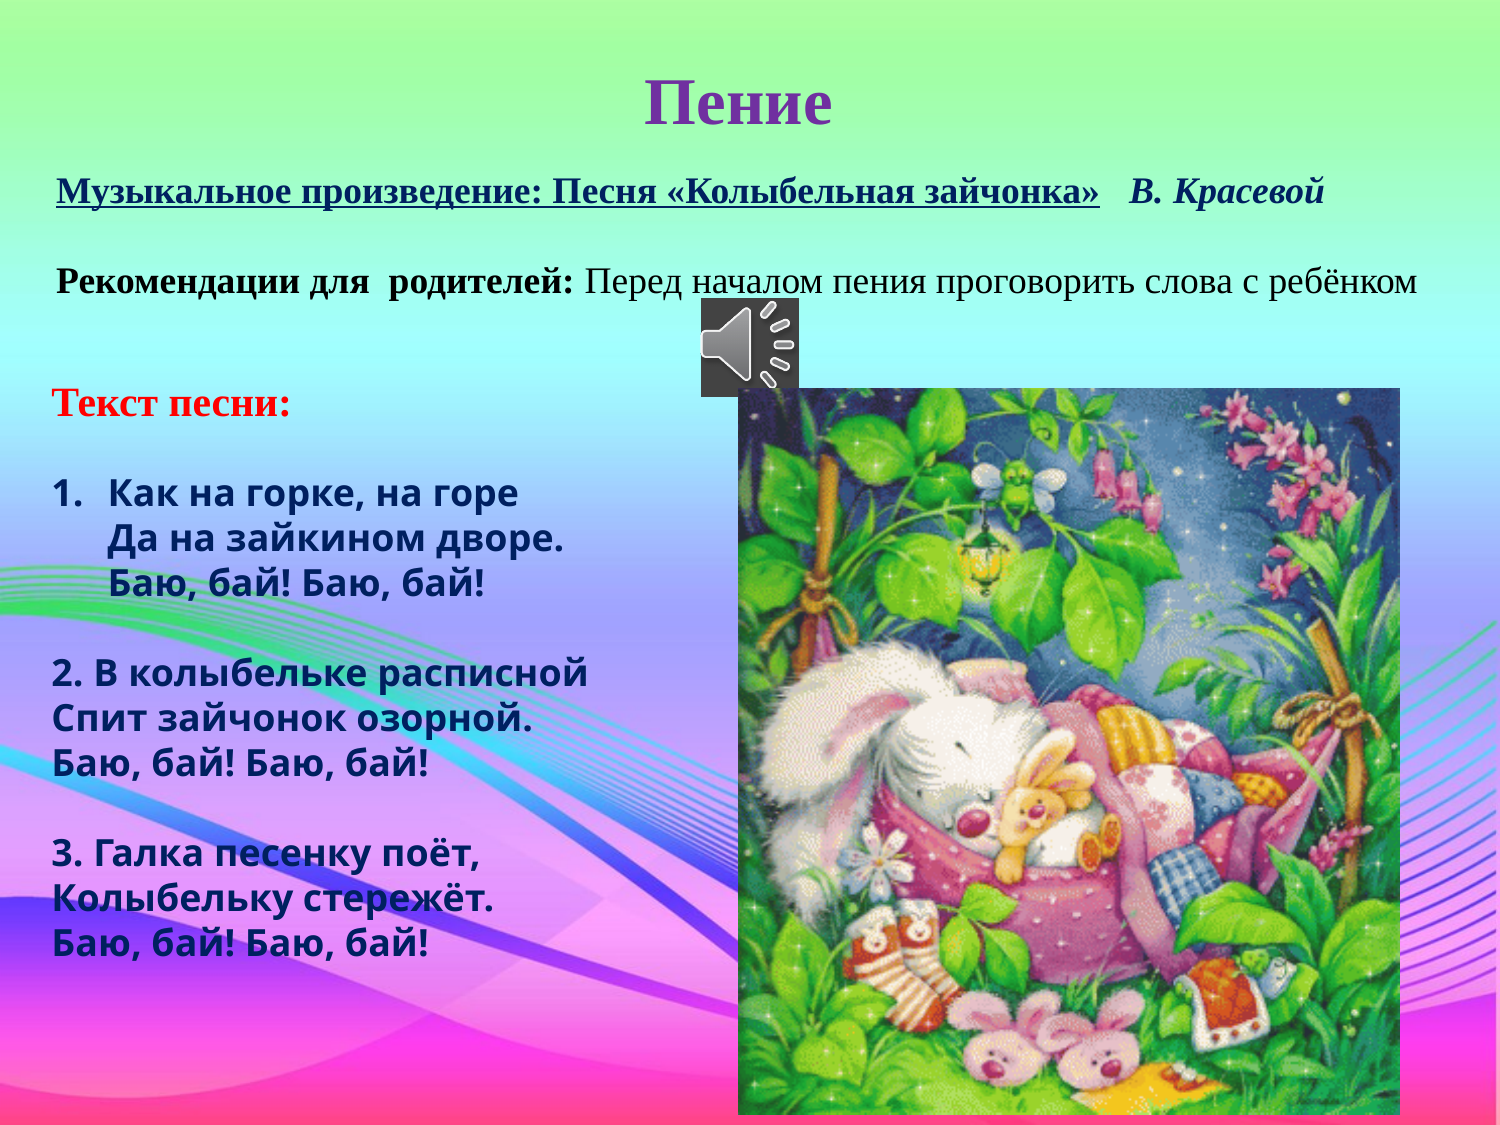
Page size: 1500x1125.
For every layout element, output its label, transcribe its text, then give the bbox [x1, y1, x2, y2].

text_box Музыкальное произведение: Песня «Колыбельная зайчонка» В. Красевой Рекомендации для родителей: Перед началом пения проговорить слова с ребёнком [41, 158, 1459, 309]
text_box Текст песни: Как на горке, на горе Да на зайкином дворе. Баю, бай! Баю, бай! 2. В колыбельке расписной Спит зайчонок озорной. Баю, бай! Баю, бай! 3. Галка песенку поёт, Колыбельку стережёт. Баю, бай! Баю, бай! [36, 366, 732, 1017]
title Пение [53, 45, 1425, 158]
picture [0, 0, 1500, 1125]
